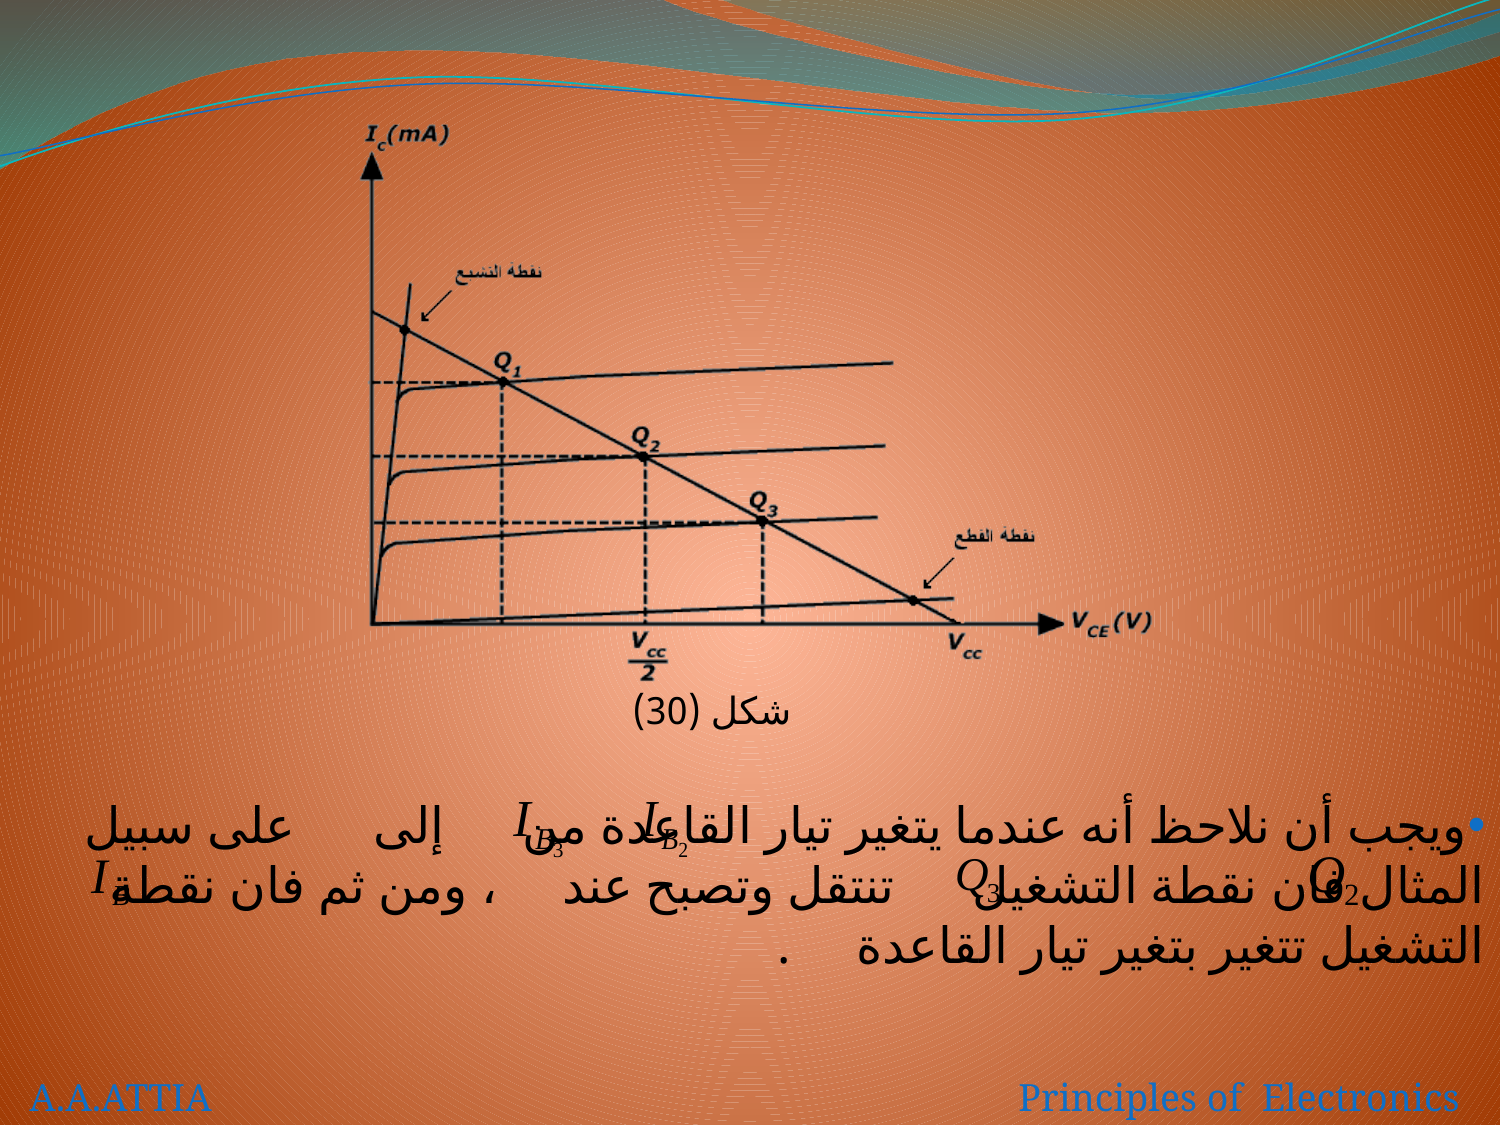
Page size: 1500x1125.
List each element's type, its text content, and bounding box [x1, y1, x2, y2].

text_box [625, 786, 707, 881]
text_box [1293, 840, 1378, 928]
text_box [632, 784, 701, 868]
text_box [990, 696, 1000, 700]
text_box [503, 784, 578, 868]
text_box [74, 844, 147, 927]
text_box [0, 0, 1500, 75]
text_box [941, 844, 1015, 927]
picture [340, 116, 1160, 687]
text_box [1002, 695, 1013, 699]
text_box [81, 843, 141, 915]
text_box ويجب أن نلاحظ أنه عندما يتغير تيار القاعدة من إلى على سبيل المثال فان نقطة التشغيل تنتقل وتصبح عند ، ومن ثم فان نقطة التشغيل تتغير بتغير تيار القاعدة . [0, 726, 1500, 982]
text_box شكل (30) [618, 699, 807, 740]
text_box A.A.ATTIA Principles of Electronics [14, 1066, 1478, 1125]
text_box [591, 694, 609, 698]
text_box [468, 695, 517, 700]
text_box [948, 843, 1008, 915]
text_box [959, 687, 1154, 693]
text_box [496, 786, 584, 881]
text_box [344, 687, 528, 693]
text_box [976, 696, 987, 701]
text_box [519, 696, 531, 701]
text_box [1300, 839, 1372, 915]
